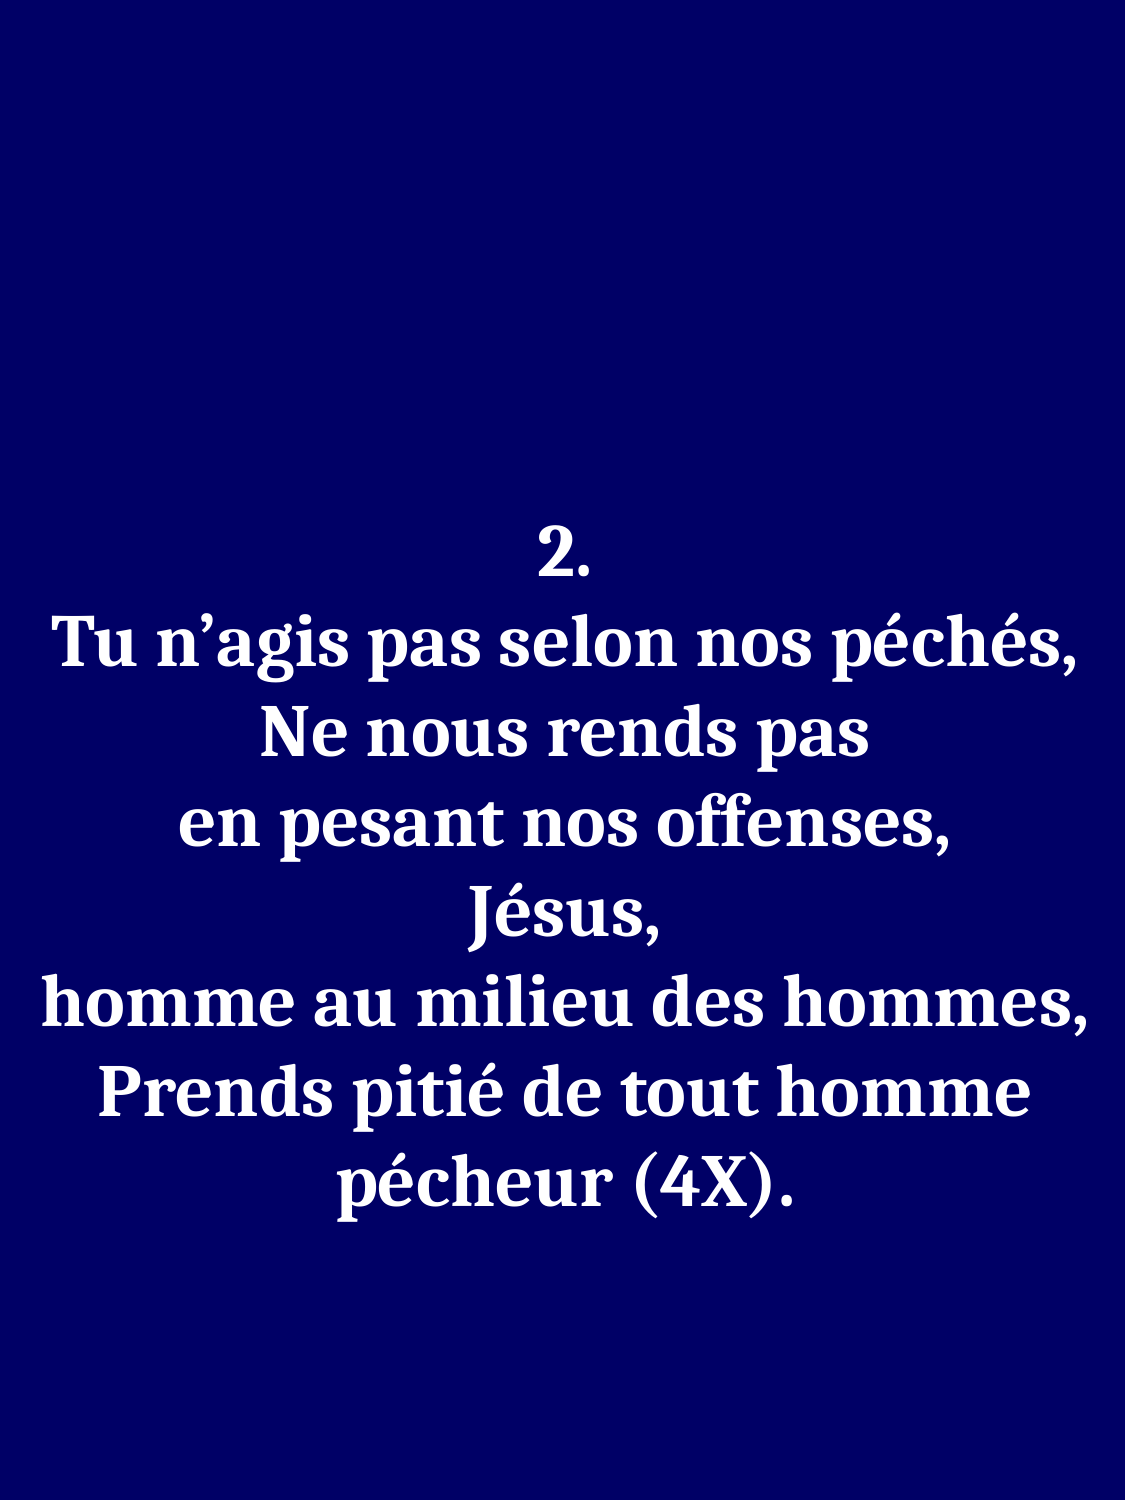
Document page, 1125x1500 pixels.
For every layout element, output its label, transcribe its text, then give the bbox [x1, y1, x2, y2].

text_box 2. Tu n’agis pas selon nos péchés, Ne nous rends pas en pesant nos offenses, Jésus, homme au milieu des hommes, Prends pitié de tout homme pécheur (4X). [0, 493, 1125, 1229]
